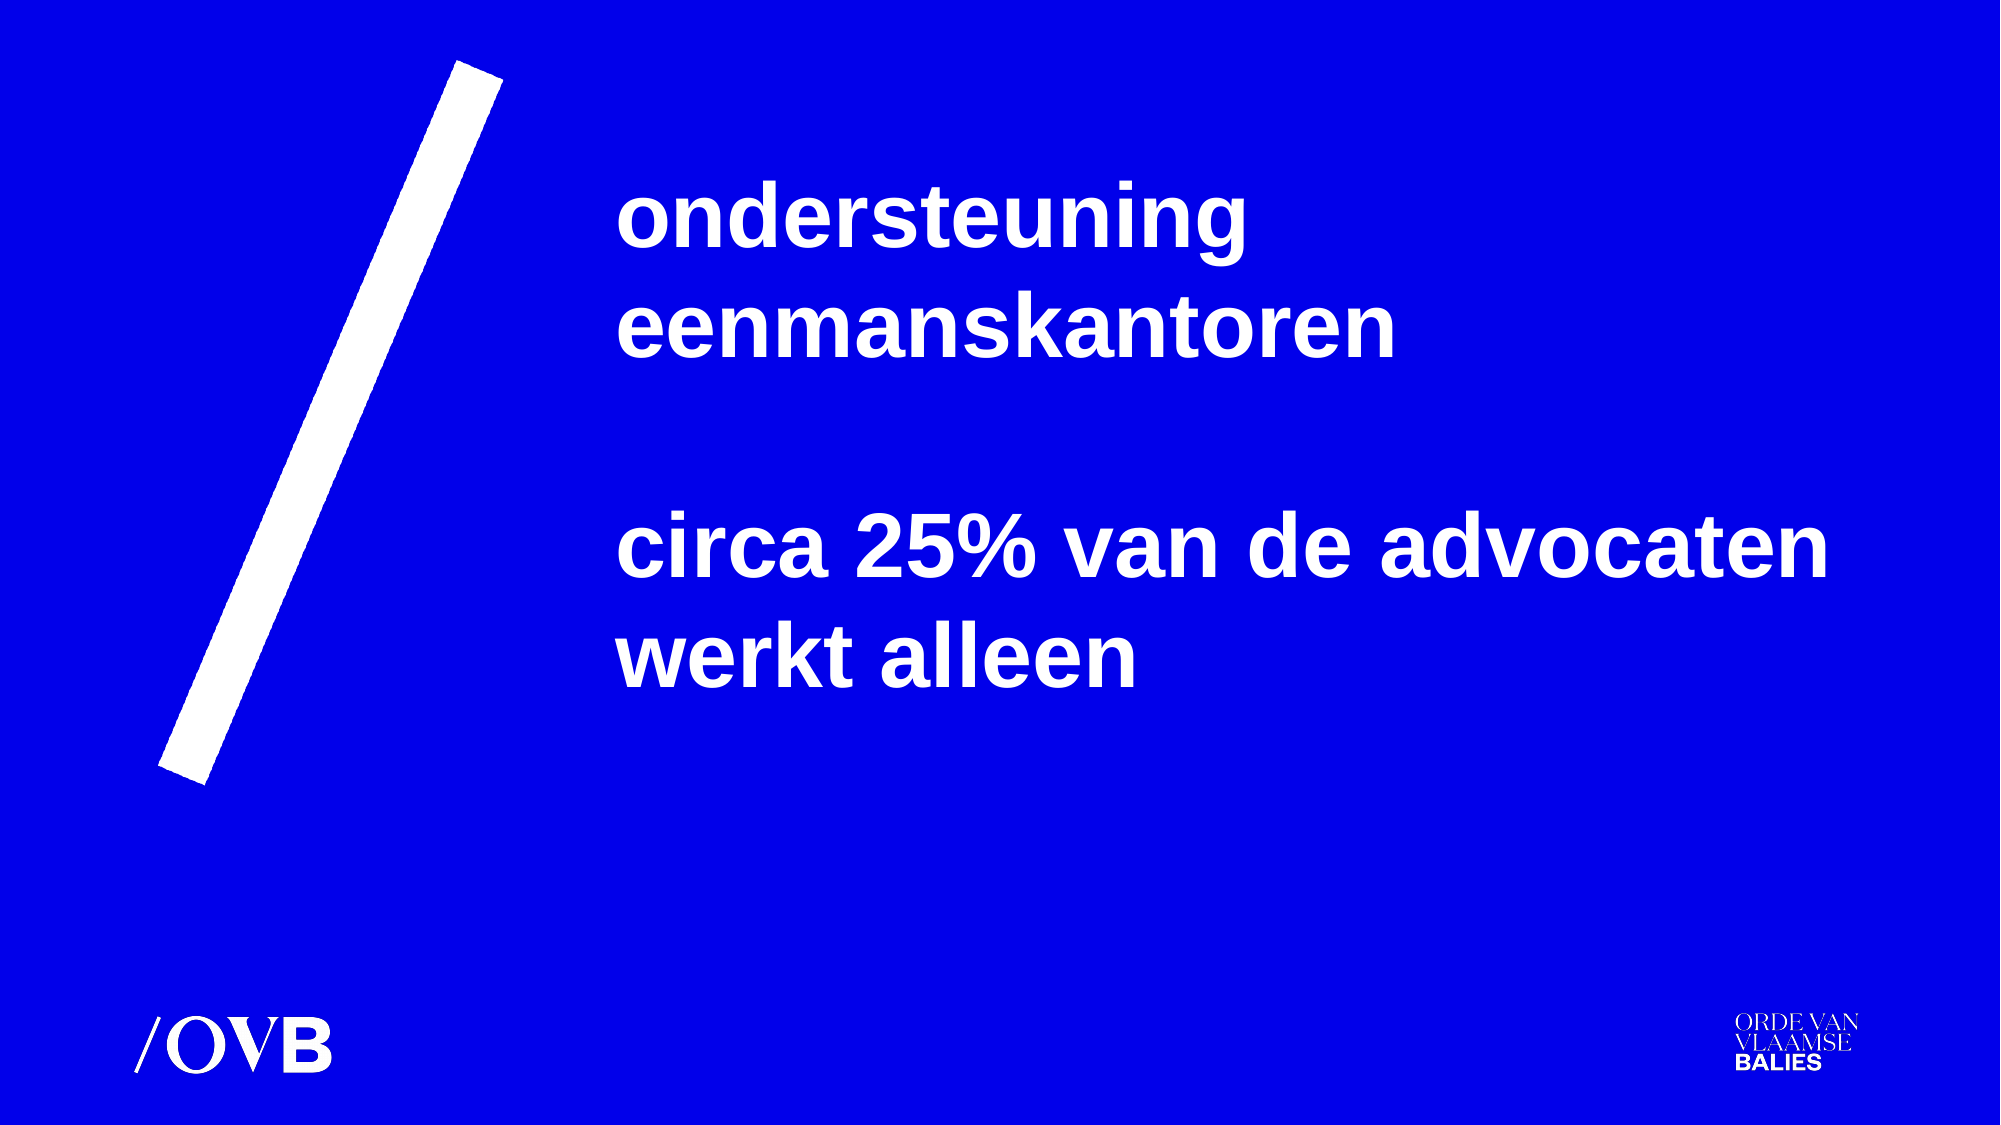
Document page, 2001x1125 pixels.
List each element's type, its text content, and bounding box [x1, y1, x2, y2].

title ondersteuning eenmanskantoren circa 25% van de advocaten werkt alleen [600, 59, 1863, 803]
